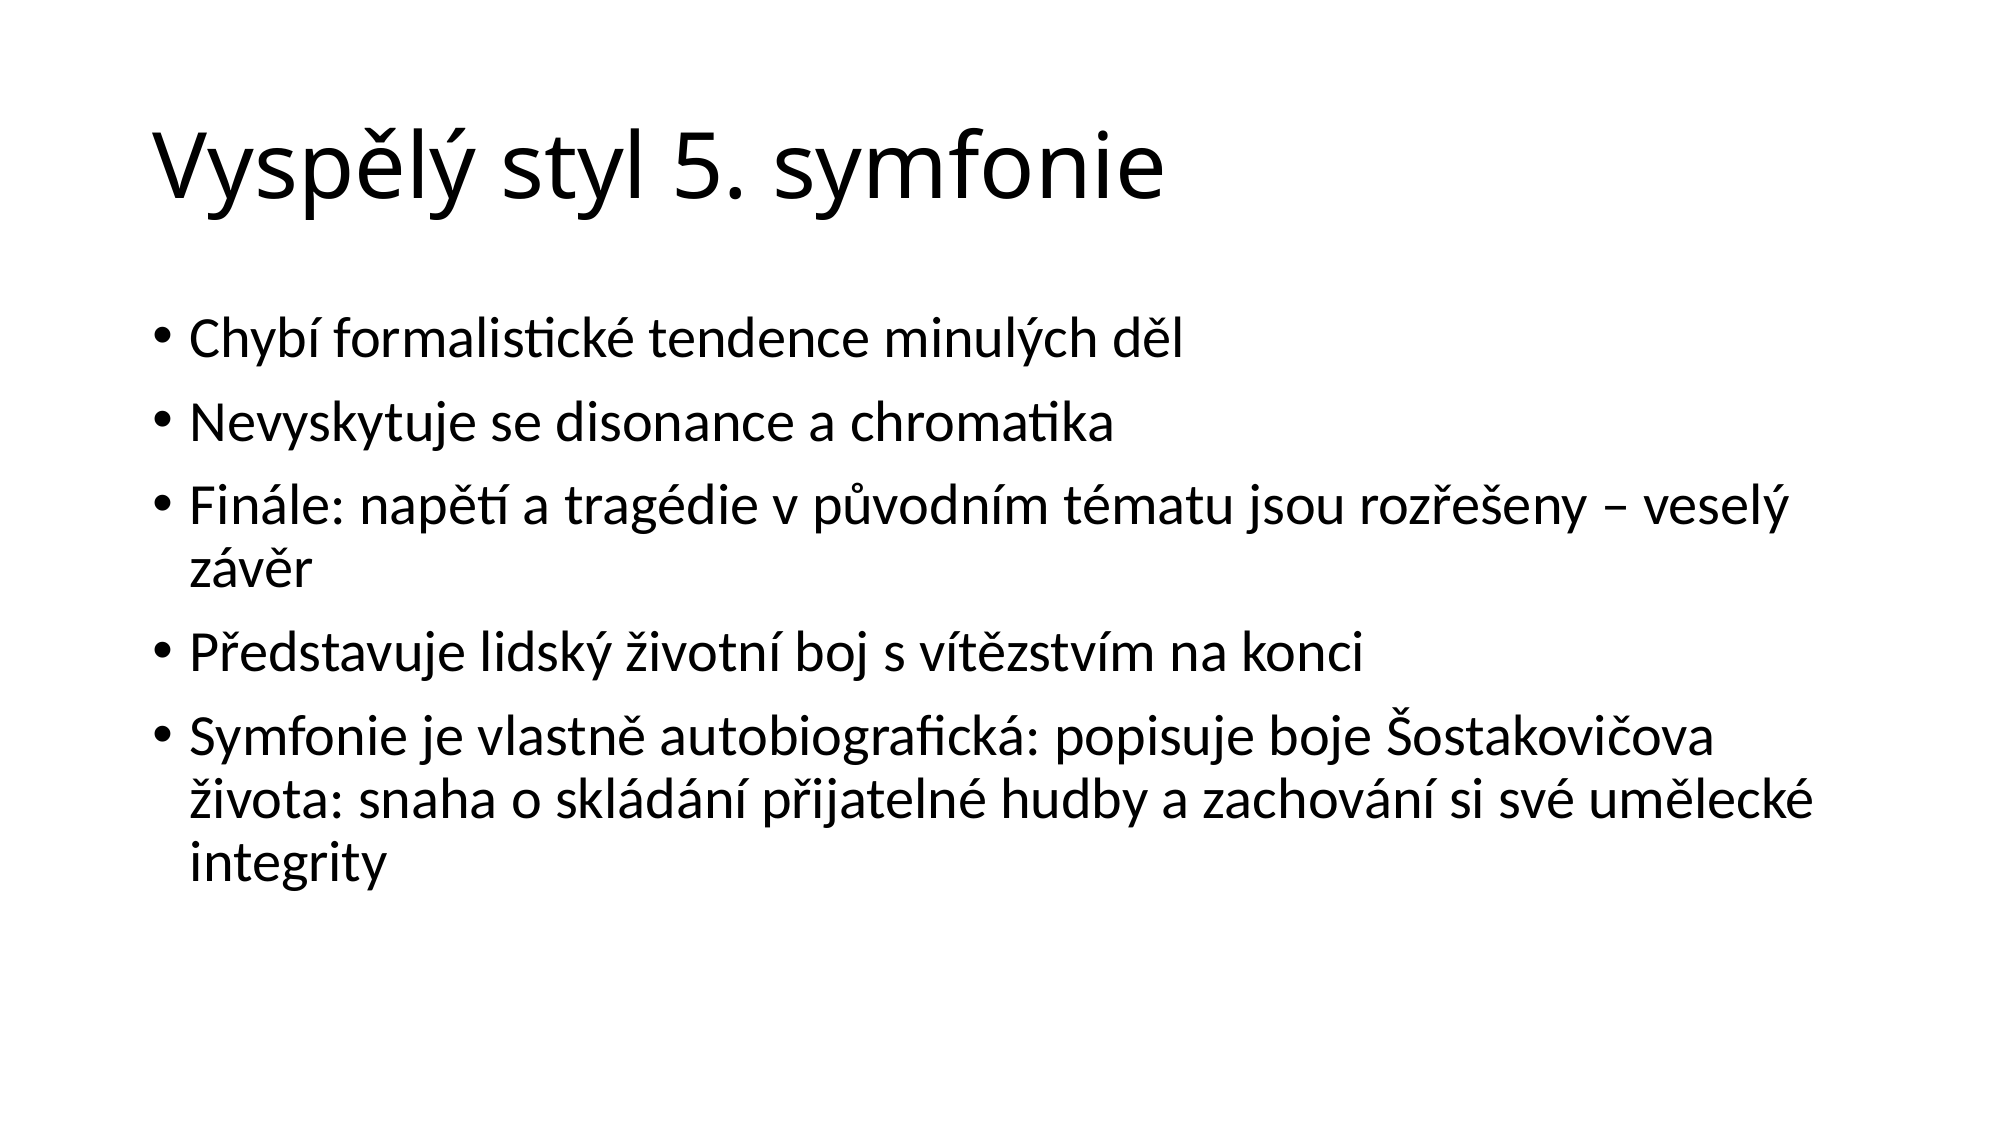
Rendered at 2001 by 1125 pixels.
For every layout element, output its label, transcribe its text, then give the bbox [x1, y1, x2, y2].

list Chybí formalistické tendence minulých děl Nevyskytuje se disonance a chromatika Finále: napětí a tragédie v původním tématu jsou rozřešeny – veselý závěr Představuje lidský životní boj s vítězstvím na konci Symfonie je vlastně autobiografická: popisuje boje Šostakovičova života: snaha o skládání přijatelné hudby a zachování si své umělecké integrity [137, 299, 1863, 1014]
title Vyspělý styl 5. symfonie [137, 59, 1863, 278]
